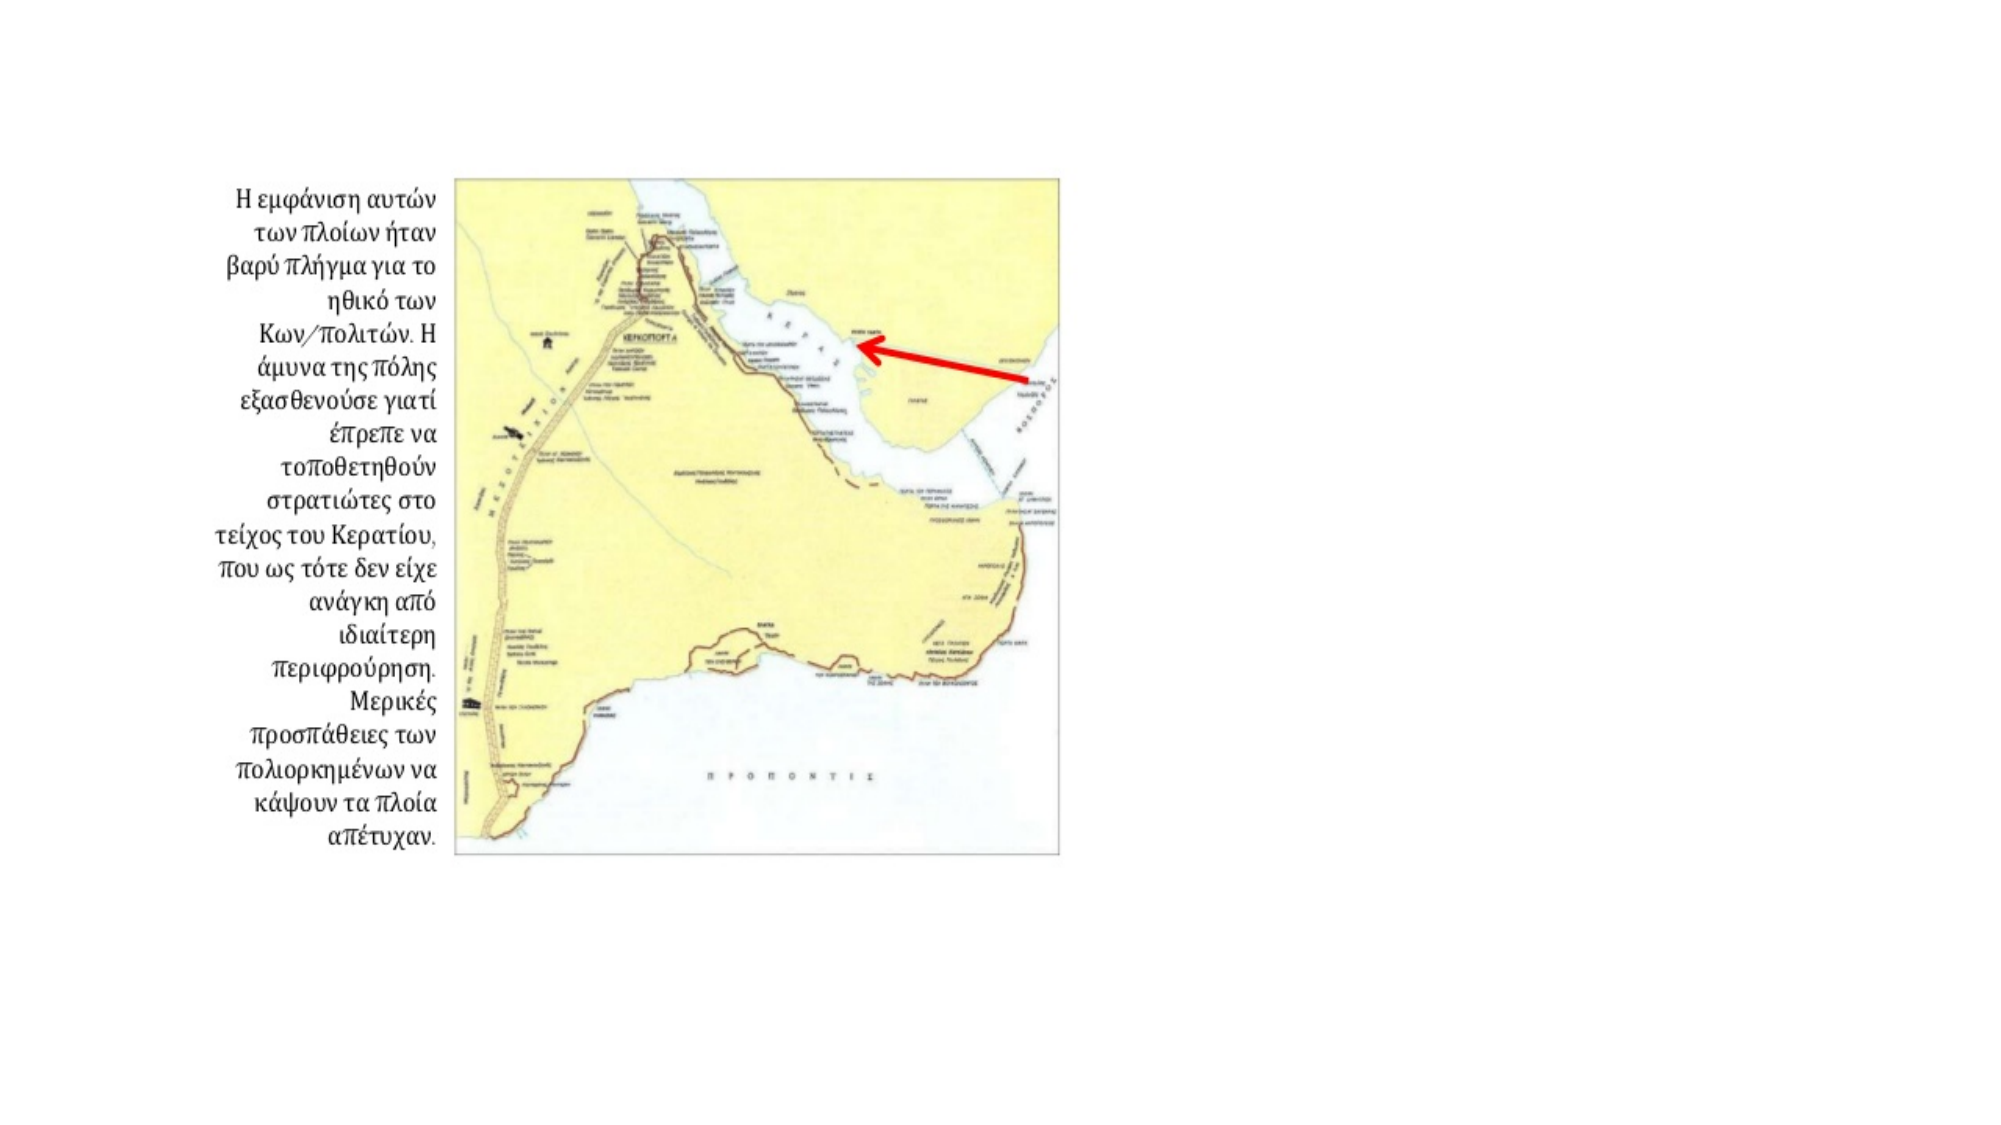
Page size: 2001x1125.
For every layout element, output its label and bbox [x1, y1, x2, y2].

picture [176, 112, 1174, 950]
